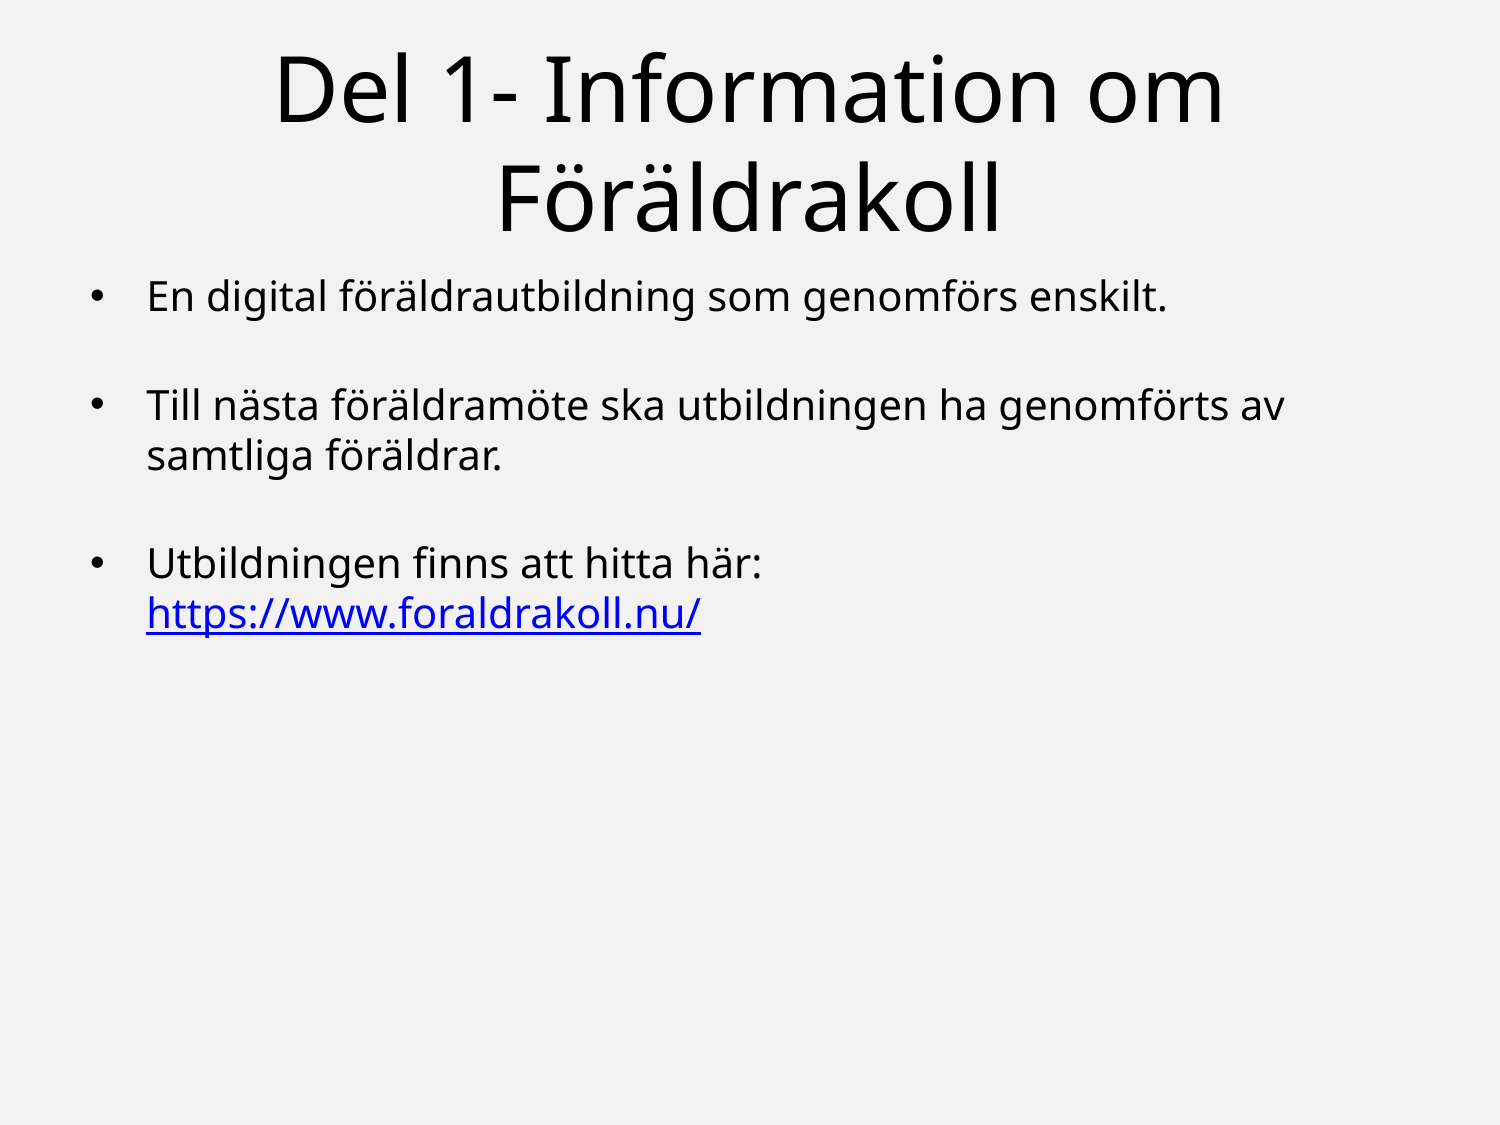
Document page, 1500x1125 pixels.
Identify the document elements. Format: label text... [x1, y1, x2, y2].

list En digital föräldrautbildning som genomförs enskilt. Till nästa föräldramöte ska utbildningen ha genomförts av samtliga föräldrar. Utbildningen finns att hitta här: https://www.foraldrakoll.nu/ [75, 262, 1425, 1005]
title Del 1- Information om Föräldrakoll [75, 46, 1425, 235]
